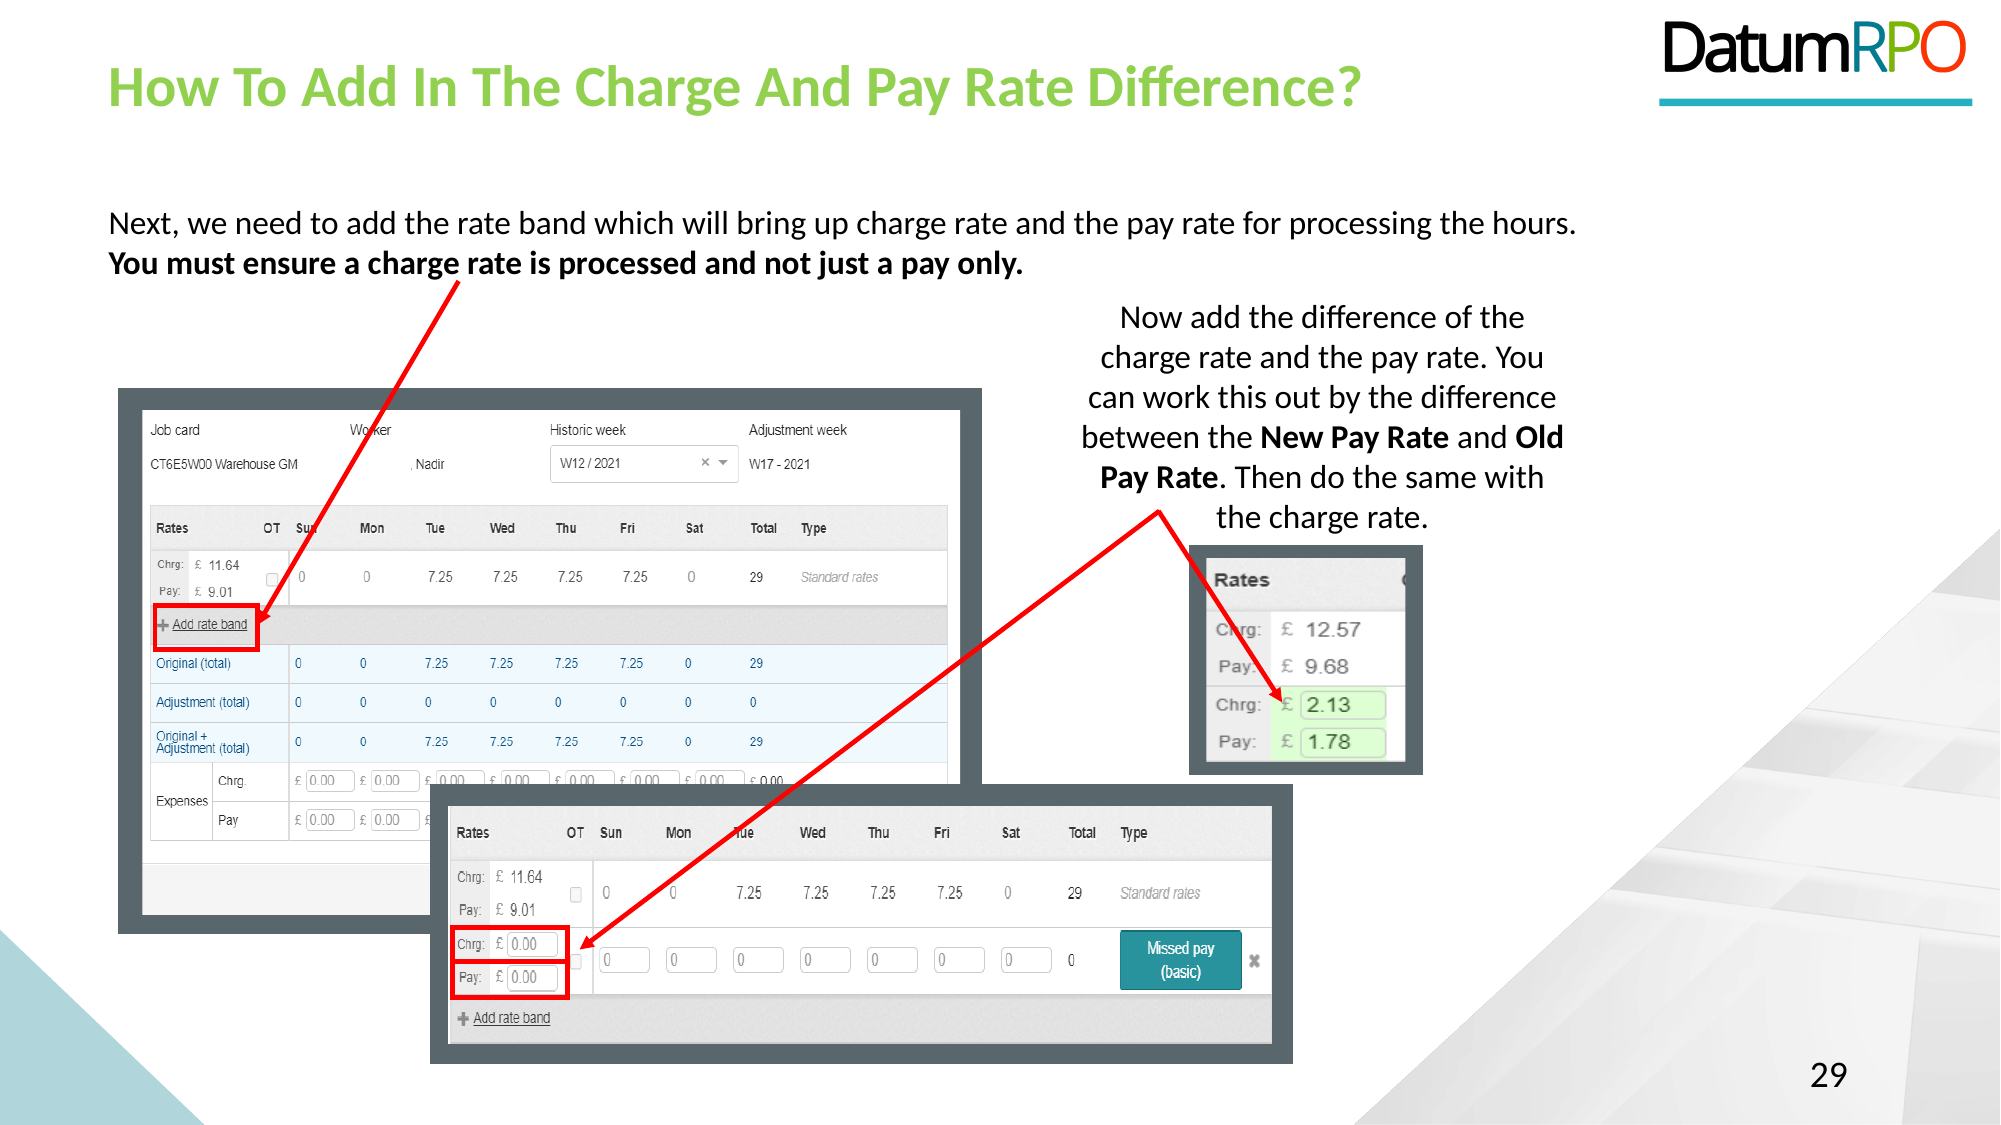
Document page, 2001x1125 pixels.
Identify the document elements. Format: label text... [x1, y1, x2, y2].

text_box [579, 510, 1160, 950]
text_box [1158, 510, 1283, 703]
text_box [1189, 583, 1423, 775]
text_box Next, we need to add the rate band which will bring up charge rate and the pay rate for processing the hours. You must ensure a charge rate is processed and not just a pay only. [93, 194, 1656, 329]
text_box [459, 388, 982, 510]
text_box Now add the difference of the charge rate and the pay rate. You can work this out by the difference between the New Pay Rate and Old Pay Rate. Then do the same with the charge rate. [1062, 288, 1584, 583]
text_box [118, 388, 430, 934]
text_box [257, 280, 459, 625]
slide_number 29 [1412, 1042, 1863, 1103]
picture [1354, 529, 2000, 1124]
picture [1206, 558, 1406, 762]
picture [1629, 0, 2000, 100]
title How To Add In The Charge And Pay Rate Difference? [93, 48, 1592, 115]
picture [142, 410, 1272, 1044]
text_box [430, 784, 1293, 1064]
